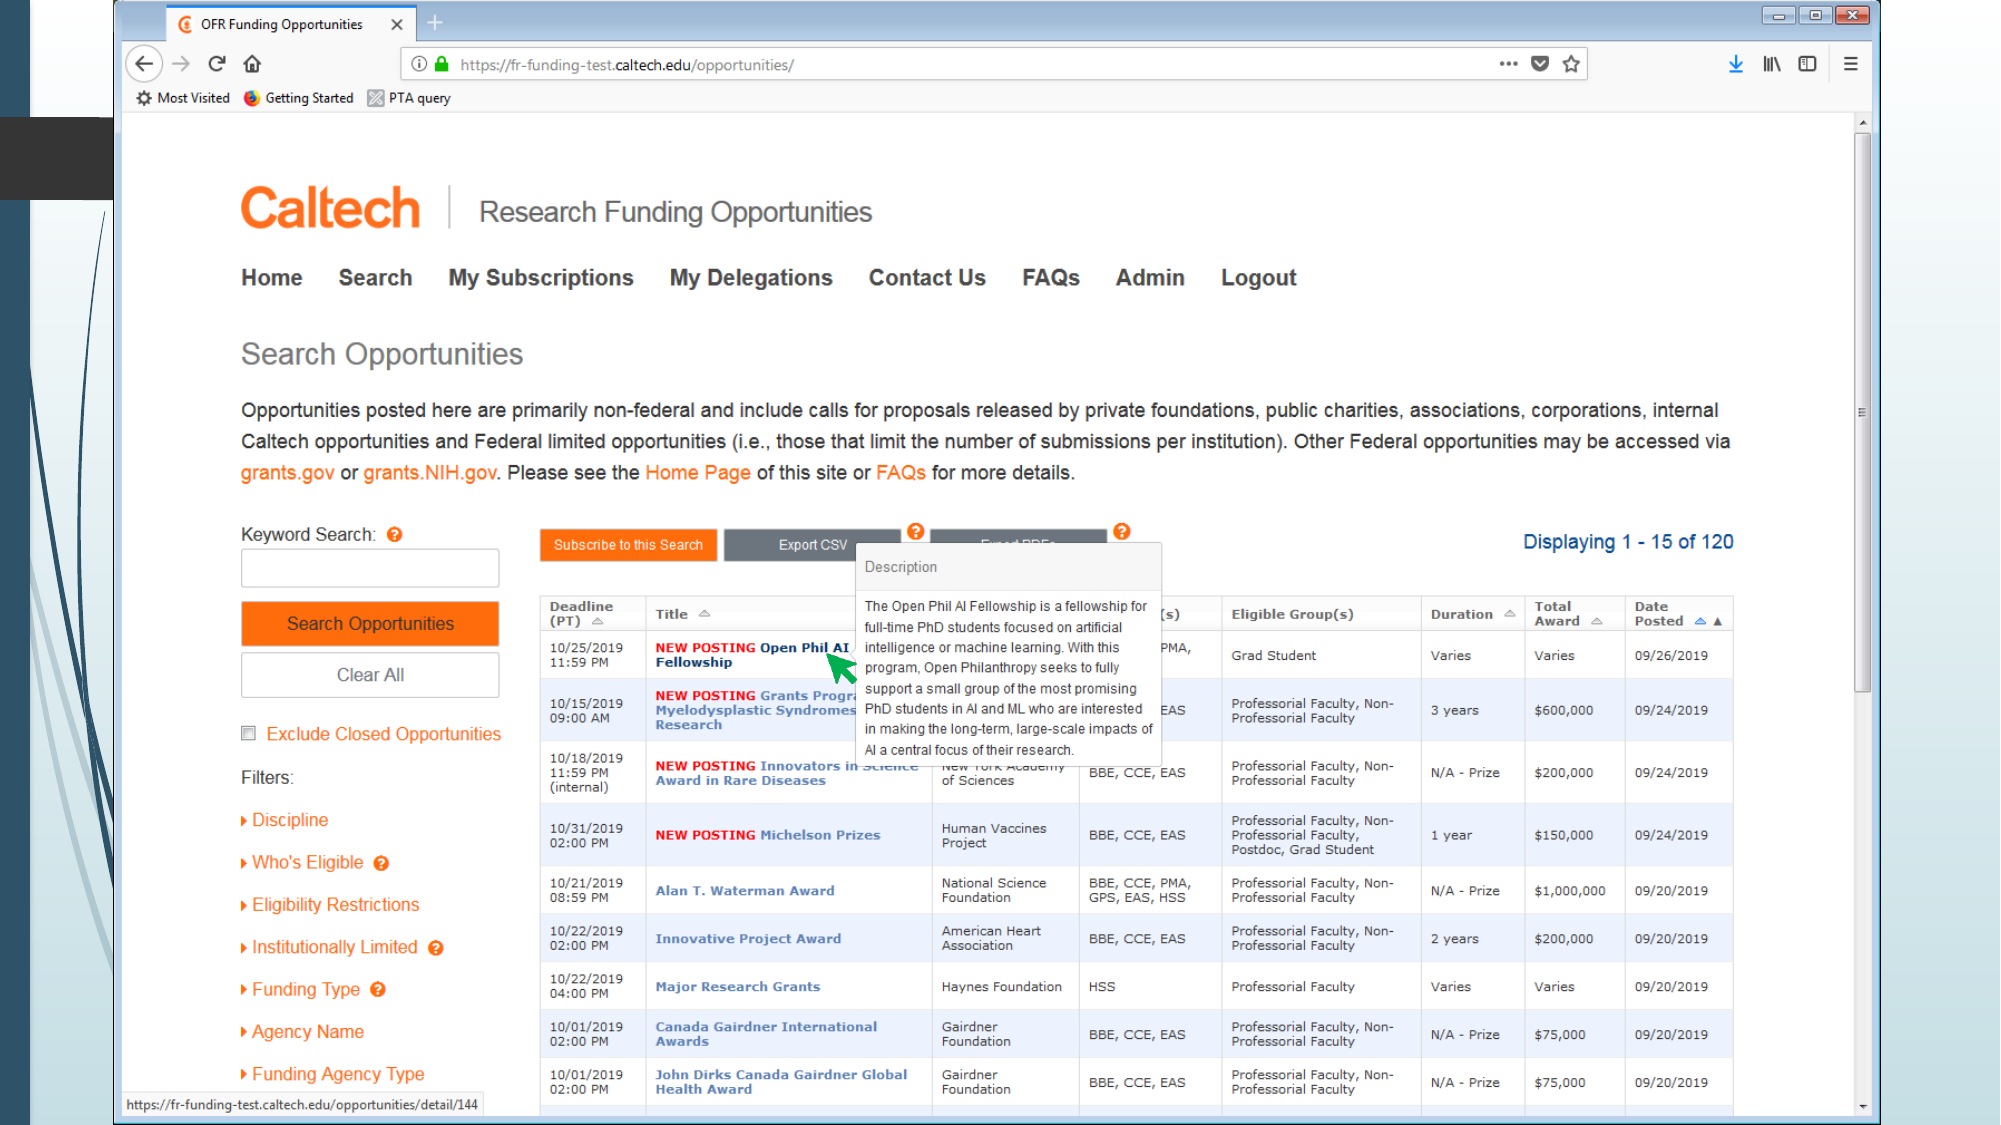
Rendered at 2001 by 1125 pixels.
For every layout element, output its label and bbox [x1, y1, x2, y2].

list [814, 642, 868, 695]
picture [112, 0, 1882, 1125]
